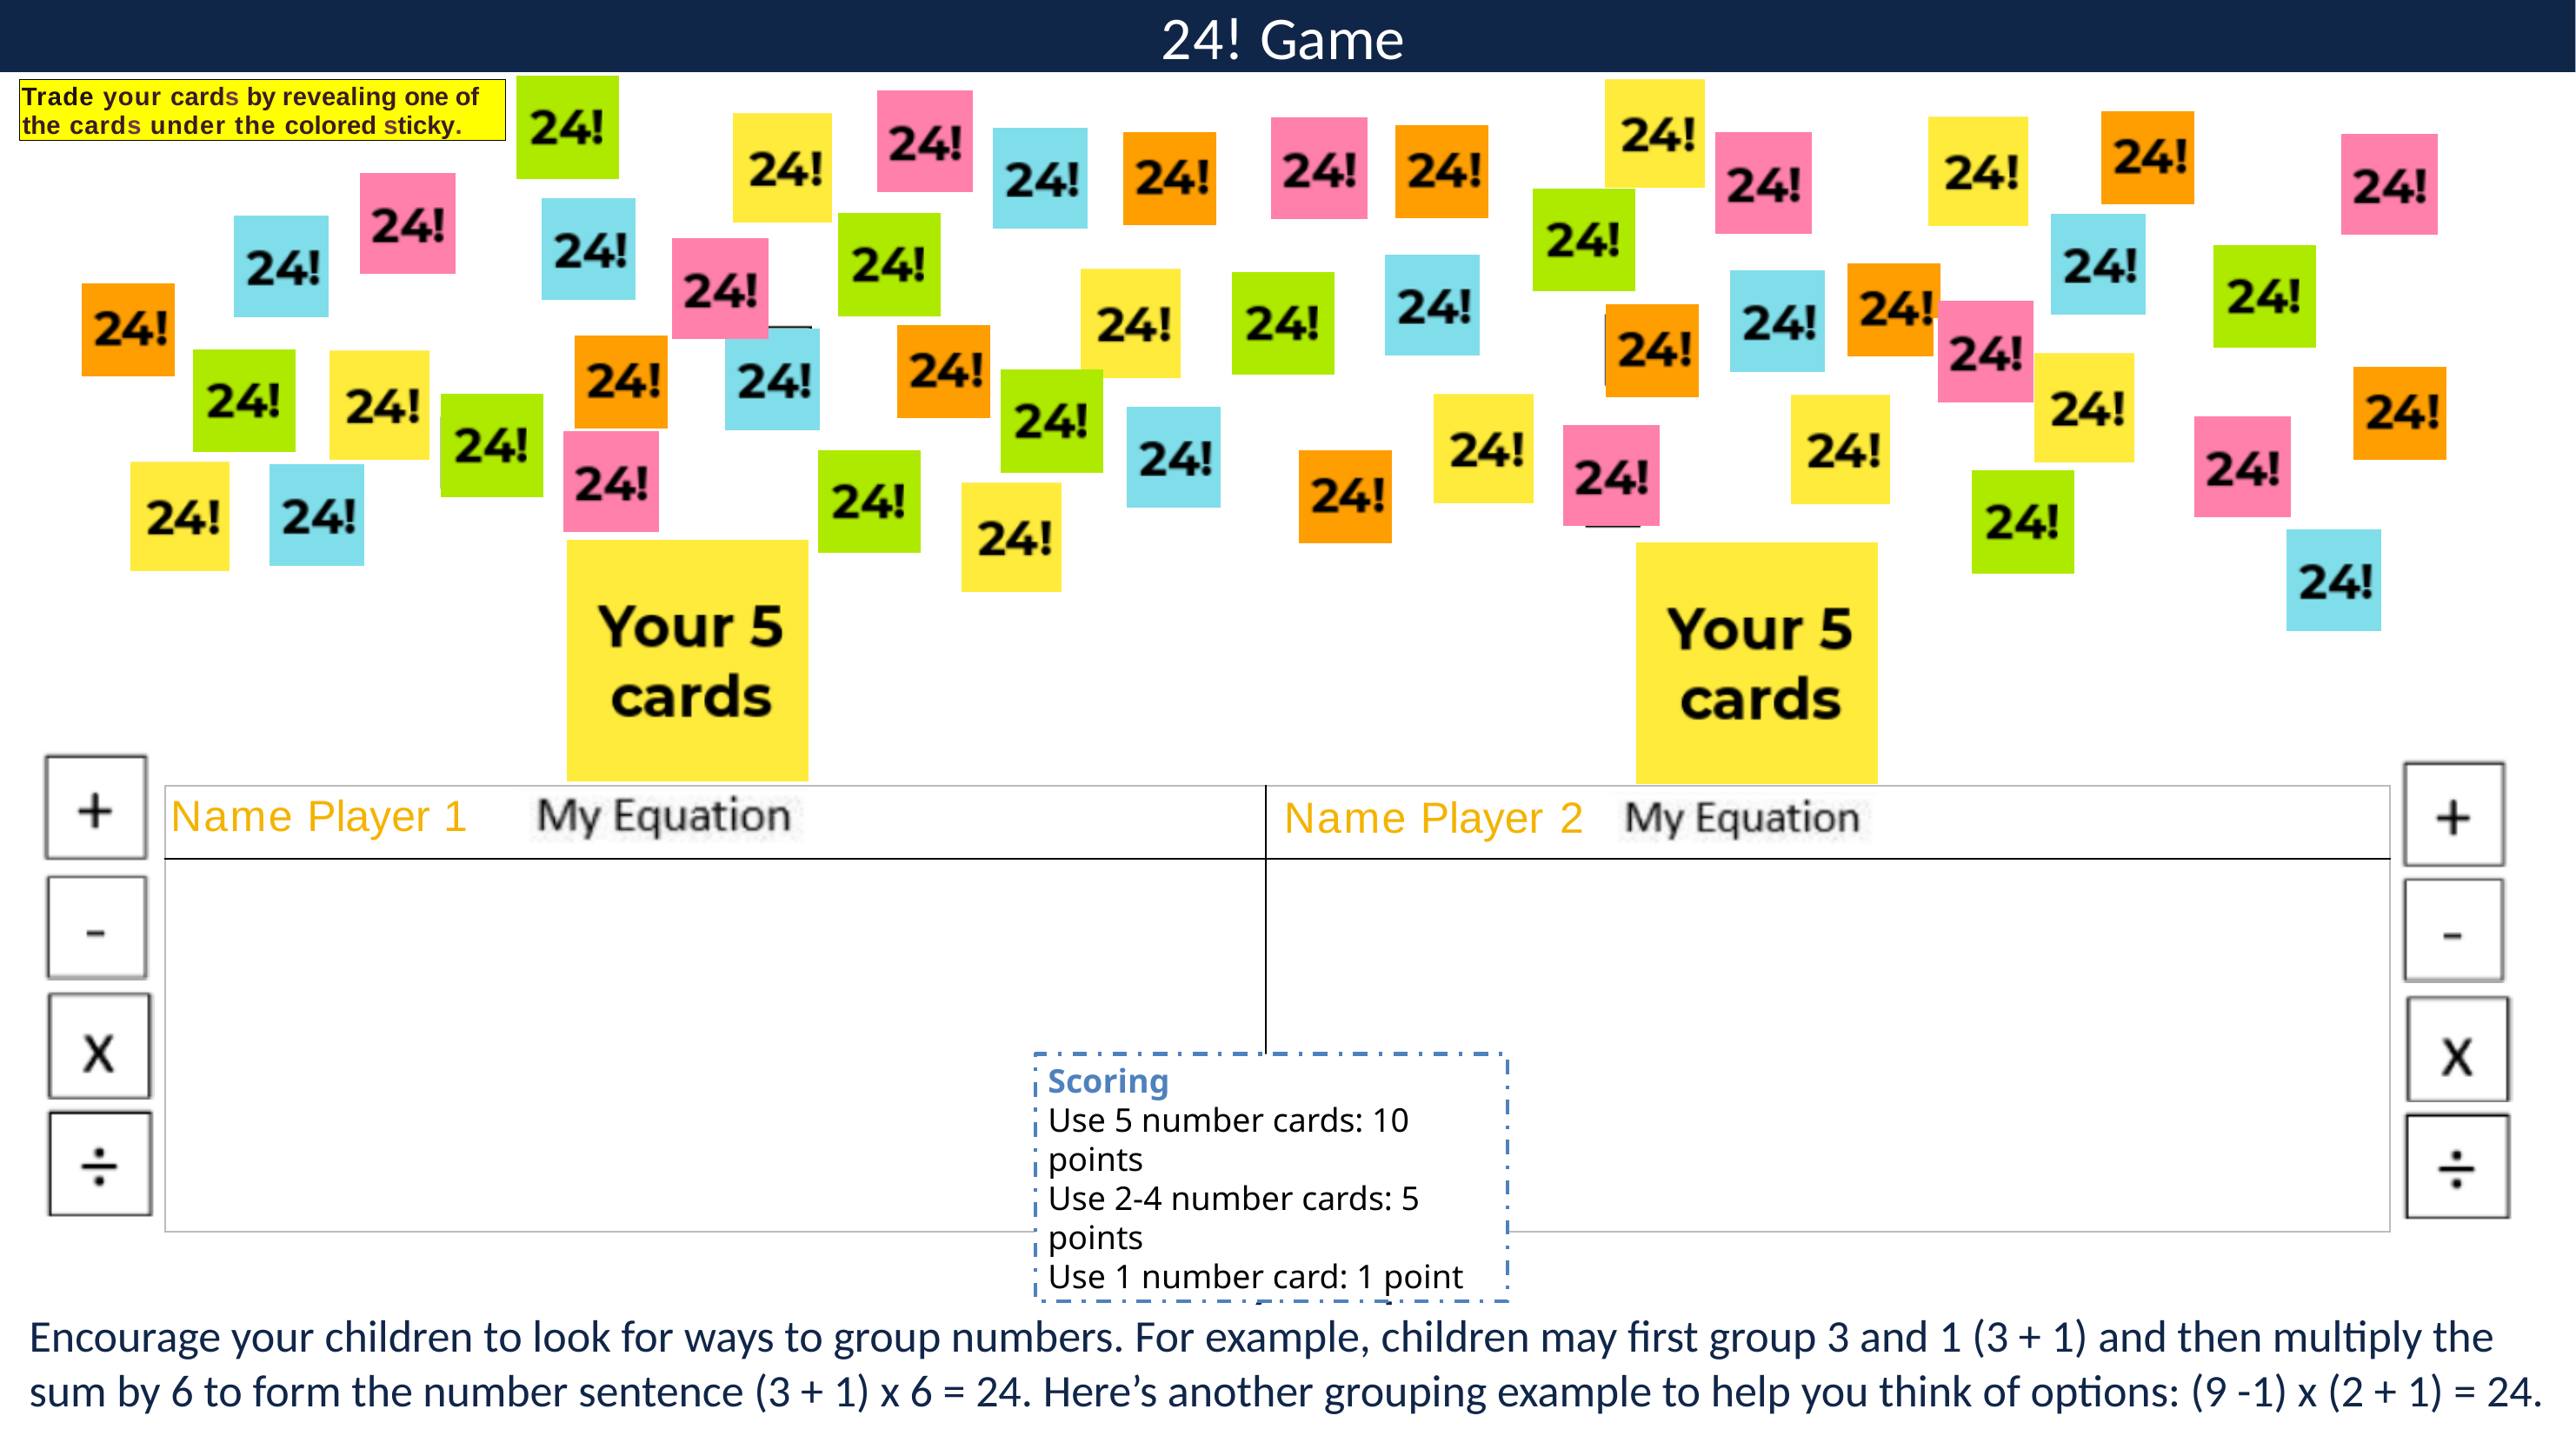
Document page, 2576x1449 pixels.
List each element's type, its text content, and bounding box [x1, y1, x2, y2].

picture [1729, 270, 1826, 372]
picture [570, 335, 668, 429]
picture [39, 987, 158, 1221]
picture [1533, 78, 1705, 292]
picture [329, 349, 429, 460]
picture [732, 113, 833, 223]
picture [2213, 245, 2316, 348]
text_box Scoring Use 5 number cards: 10 points Use 2-4 number cards: 5 points Use 1 number card: 1 point [1034, 1052, 1509, 1303]
picture [1123, 131, 1216, 225]
picture [1299, 450, 1392, 548]
picture [2353, 362, 2446, 460]
picture [1712, 132, 1812, 234]
picture [359, 172, 456, 274]
picture [436, 394, 544, 497]
picture [2394, 753, 2517, 984]
picture [962, 482, 1062, 593]
picture [1395, 124, 1489, 218]
picture [78, 283, 175, 376]
picture [1271, 117, 1368, 219]
picture [1597, 304, 1700, 397]
picture [233, 214, 329, 317]
picture [1636, 542, 1878, 784]
picture [837, 213, 941, 316]
picture [874, 90, 974, 192]
picture [2191, 415, 2291, 517]
text_box Trade your cards by revealing one of the cards under the colored sticky. [19, 79, 506, 141]
picture [1001, 269, 1181, 473]
picture [516, 76, 622, 179]
picture [37, 746, 158, 980]
table_cell [1267, 860, 2389, 1231]
picture [1971, 470, 2074, 574]
table_cell [166, 860, 1265, 1231]
picture [2051, 214, 2146, 316]
table_header [1876, 787, 2389, 858]
picture [1608, 791, 1875, 856]
picture [669, 237, 820, 430]
picture [2097, 111, 2194, 204]
picture [814, 449, 922, 553]
table_header [166, 787, 514, 858]
text_box 24! Game [0, 0, 2576, 72]
picture [1434, 394, 1534, 503]
picture [992, 127, 1088, 229]
picture [1385, 252, 1480, 356]
text_box Family Prompts Encourage your children to look for ways to group numbers. For example, children may first group 3 and 1 (3 + 1) and then multiply the sum by 6 to form the number sentence (3 + 1) x 6 = 24. Here’s another grouping example to help you think of options: (9 -1) x (2 + 1) = 24. [16, 1246, 2576, 1423]
picture [1928, 116, 2028, 226]
picture [1563, 425, 1660, 534]
picture [1790, 394, 1890, 504]
text_box Name Player 1 [169, 786, 519, 841]
picture [269, 464, 364, 566]
picture [896, 325, 990, 418]
table_header [1267, 787, 1604, 858]
text_box Name Player 2 [1281, 787, 1634, 842]
picture [1232, 272, 1335, 376]
picture [1847, 263, 2134, 462]
picture [562, 431, 660, 533]
picture [130, 462, 230, 573]
picture [192, 349, 296, 453]
picture [2286, 529, 2381, 631]
picture [518, 787, 808, 858]
picture [2399, 990, 2516, 1224]
picture [1126, 406, 1221, 508]
picture [2341, 129, 2438, 235]
picture [567, 540, 809, 781]
table_header [809, 787, 1265, 858]
picture [541, 197, 636, 300]
